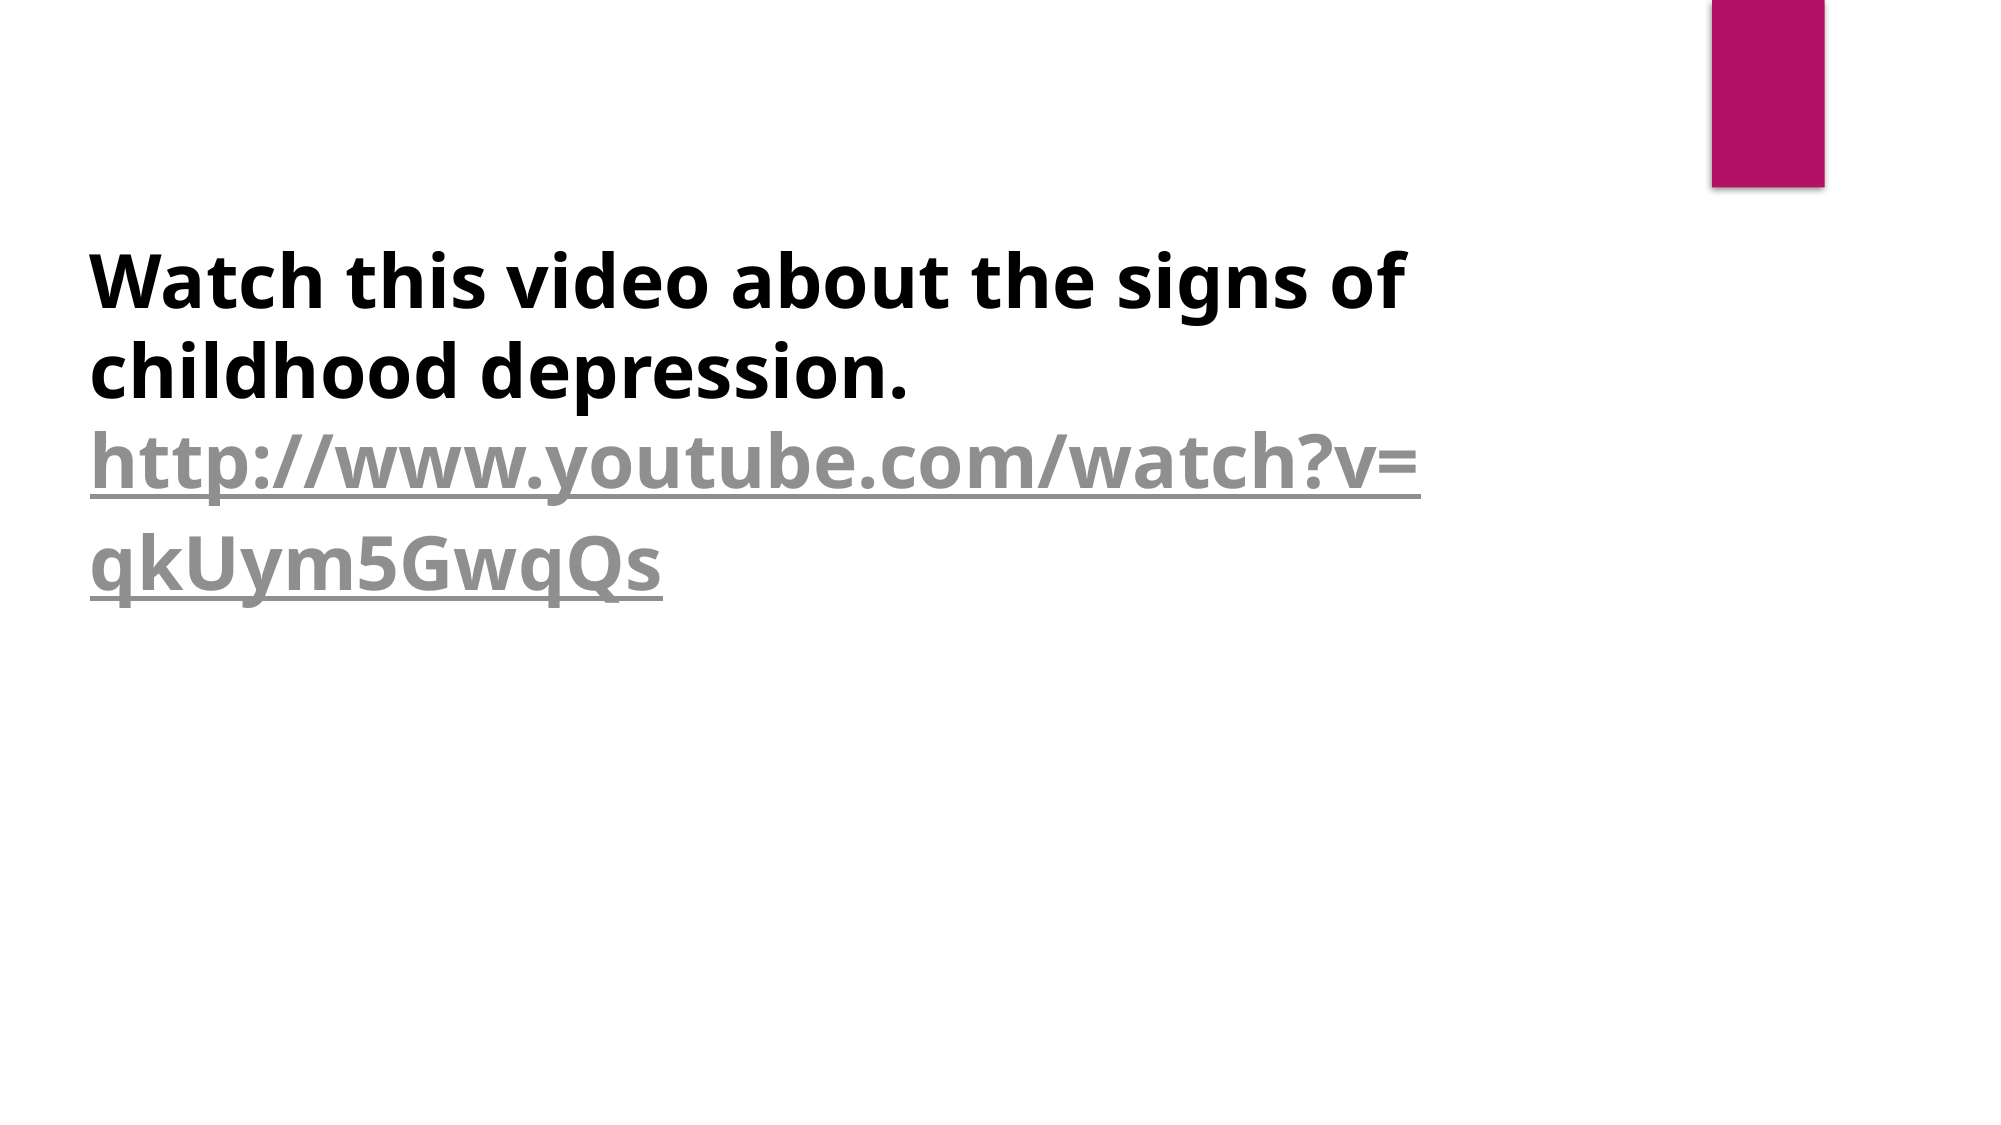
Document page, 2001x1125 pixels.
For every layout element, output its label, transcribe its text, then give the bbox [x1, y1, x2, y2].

text_box Watch this video about the signs of childhood depression. http://www.youtube.com/watch?v=qkUym5GwqQs [74, 225, 1800, 625]
